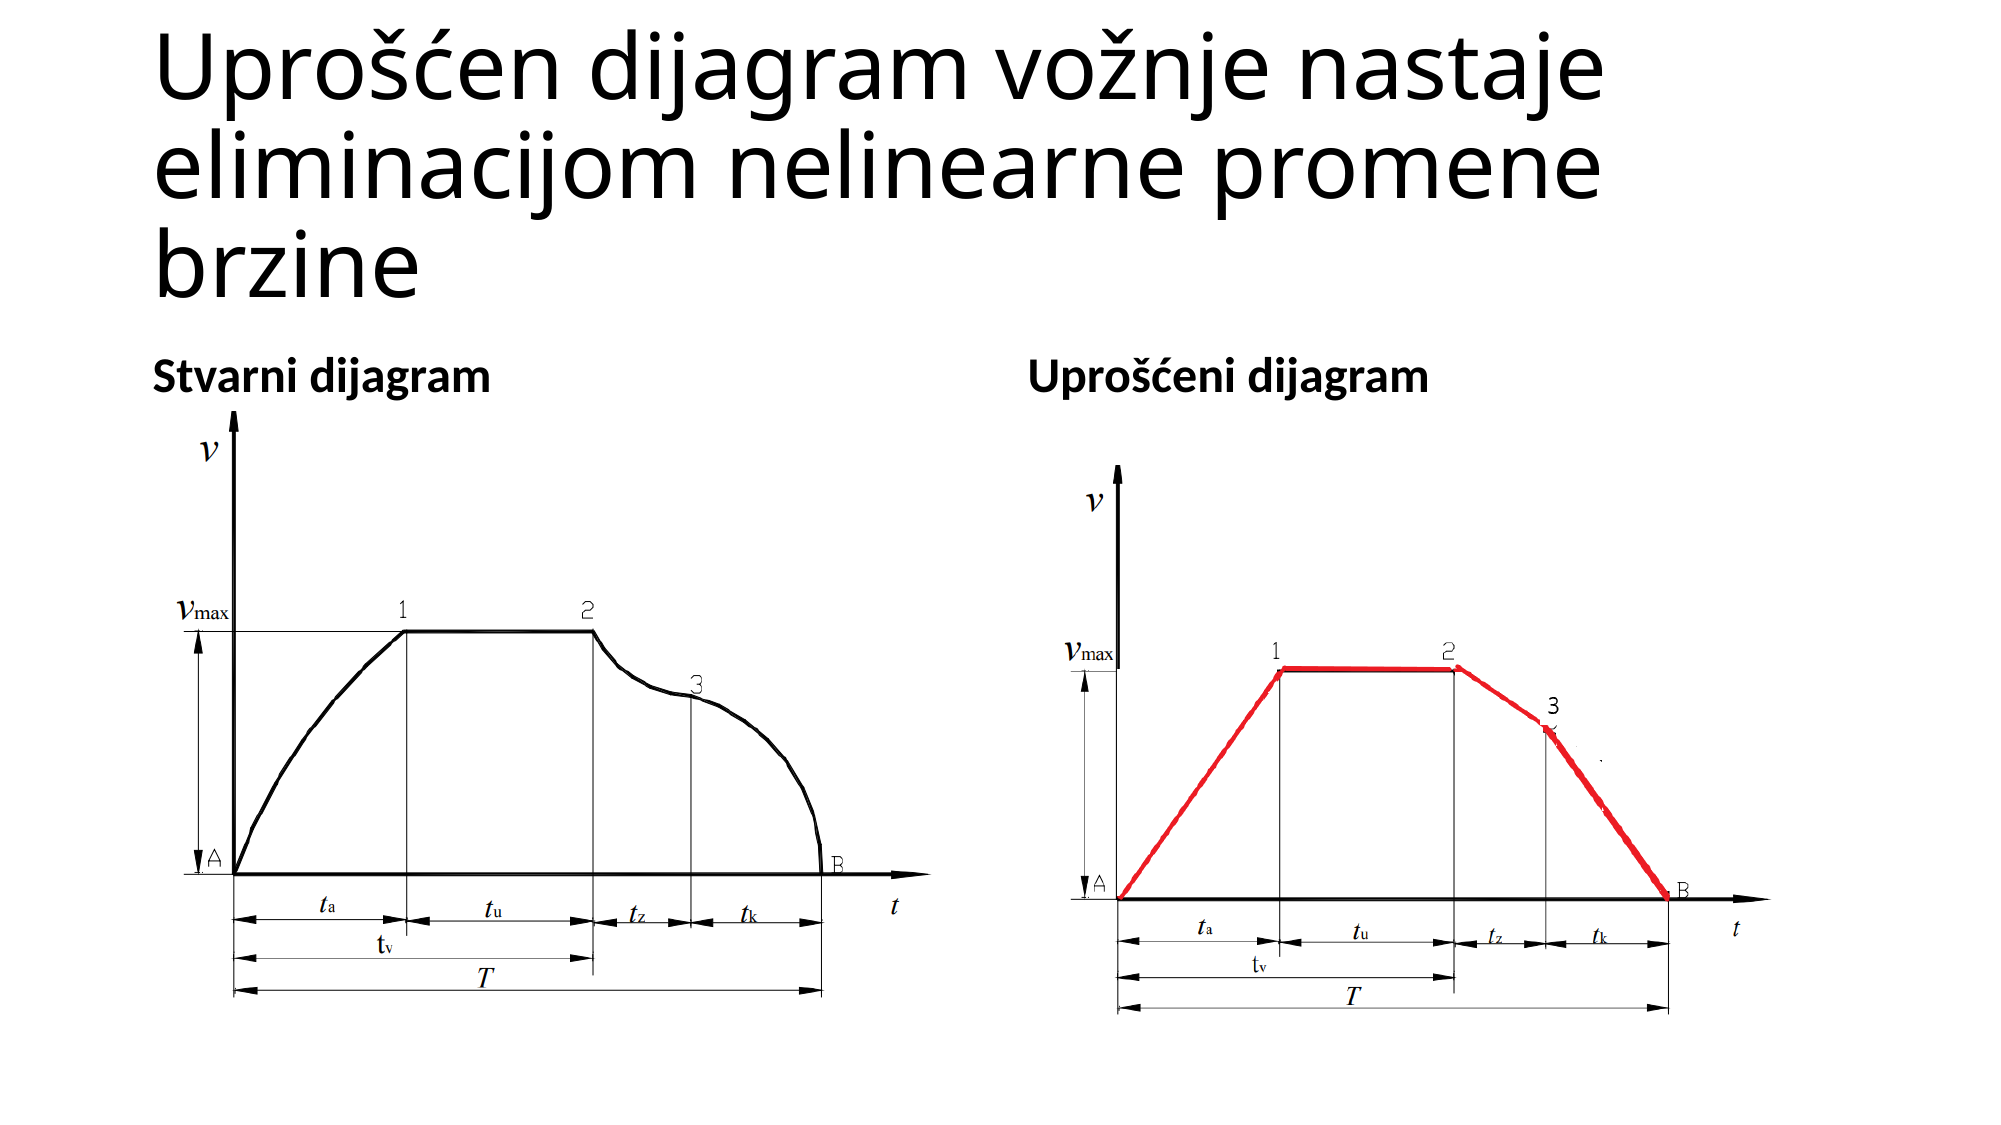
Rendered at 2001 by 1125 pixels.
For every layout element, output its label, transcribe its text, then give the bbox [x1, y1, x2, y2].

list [1027, 441, 1773, 1047]
list Stvarni dijagram [137, 275, 984, 411]
title Uprošćen dijagram vožnje nastaje eliminacijom nelinearne promene brzine [137, 59, 1863, 278]
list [137, 411, 984, 1016]
list Uprošćeni dijagram [1012, 275, 1863, 411]
